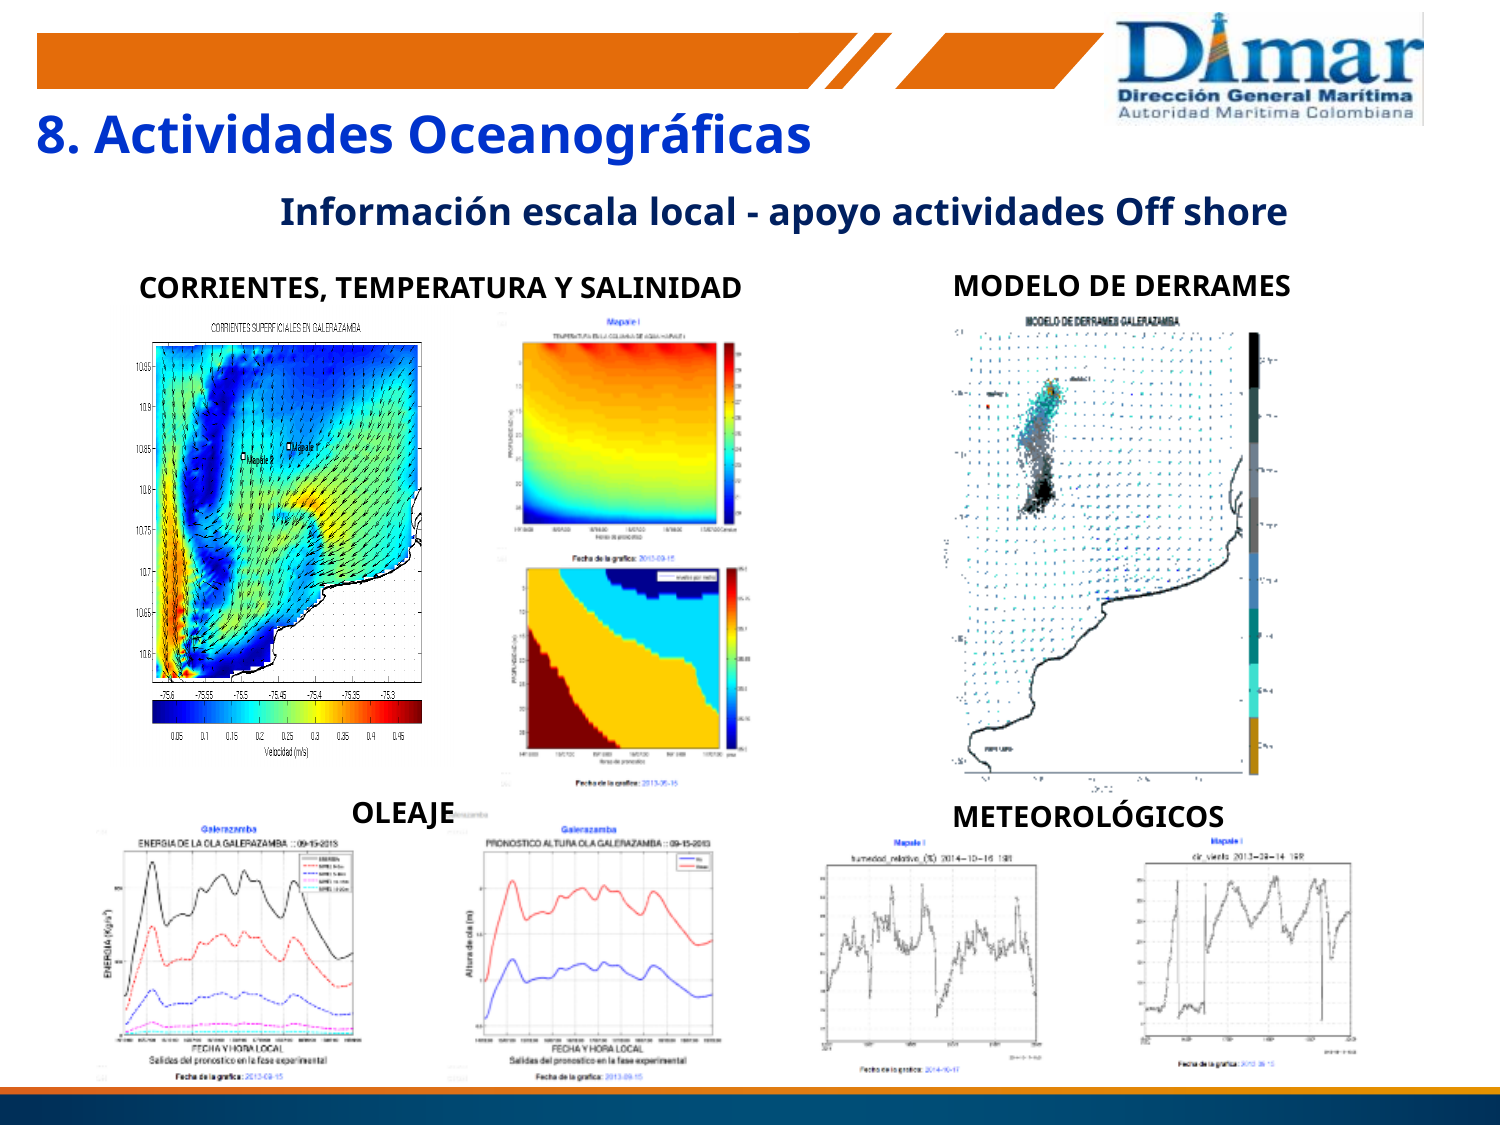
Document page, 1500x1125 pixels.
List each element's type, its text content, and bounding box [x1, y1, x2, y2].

picture [1132, 829, 1364, 1071]
text_box OLEAJE [336, 786, 502, 837]
picture [807, 831, 1059, 1076]
text_box 8. Actividades Oceanográficas [0, 94, 916, 172]
picture [1104, 12, 1424, 126]
picture [938, 292, 1287, 799]
picture [96, 821, 365, 1083]
picture [496, 312, 755, 790]
picture [0, 1087, 1500, 1125]
text_box Información escala local - apoyo actividades Off shore [265, 180, 1305, 241]
picture [107, 304, 454, 767]
picture [438, 809, 735, 1083]
text_box CORRIENTES, TEMPERATURA Y SALINIDAD [123, 261, 860, 312]
text_box MODELO DE DERRAMES [785, 260, 1459, 310]
text_box METEOROLÓGICOS [937, 806, 1270, 841]
